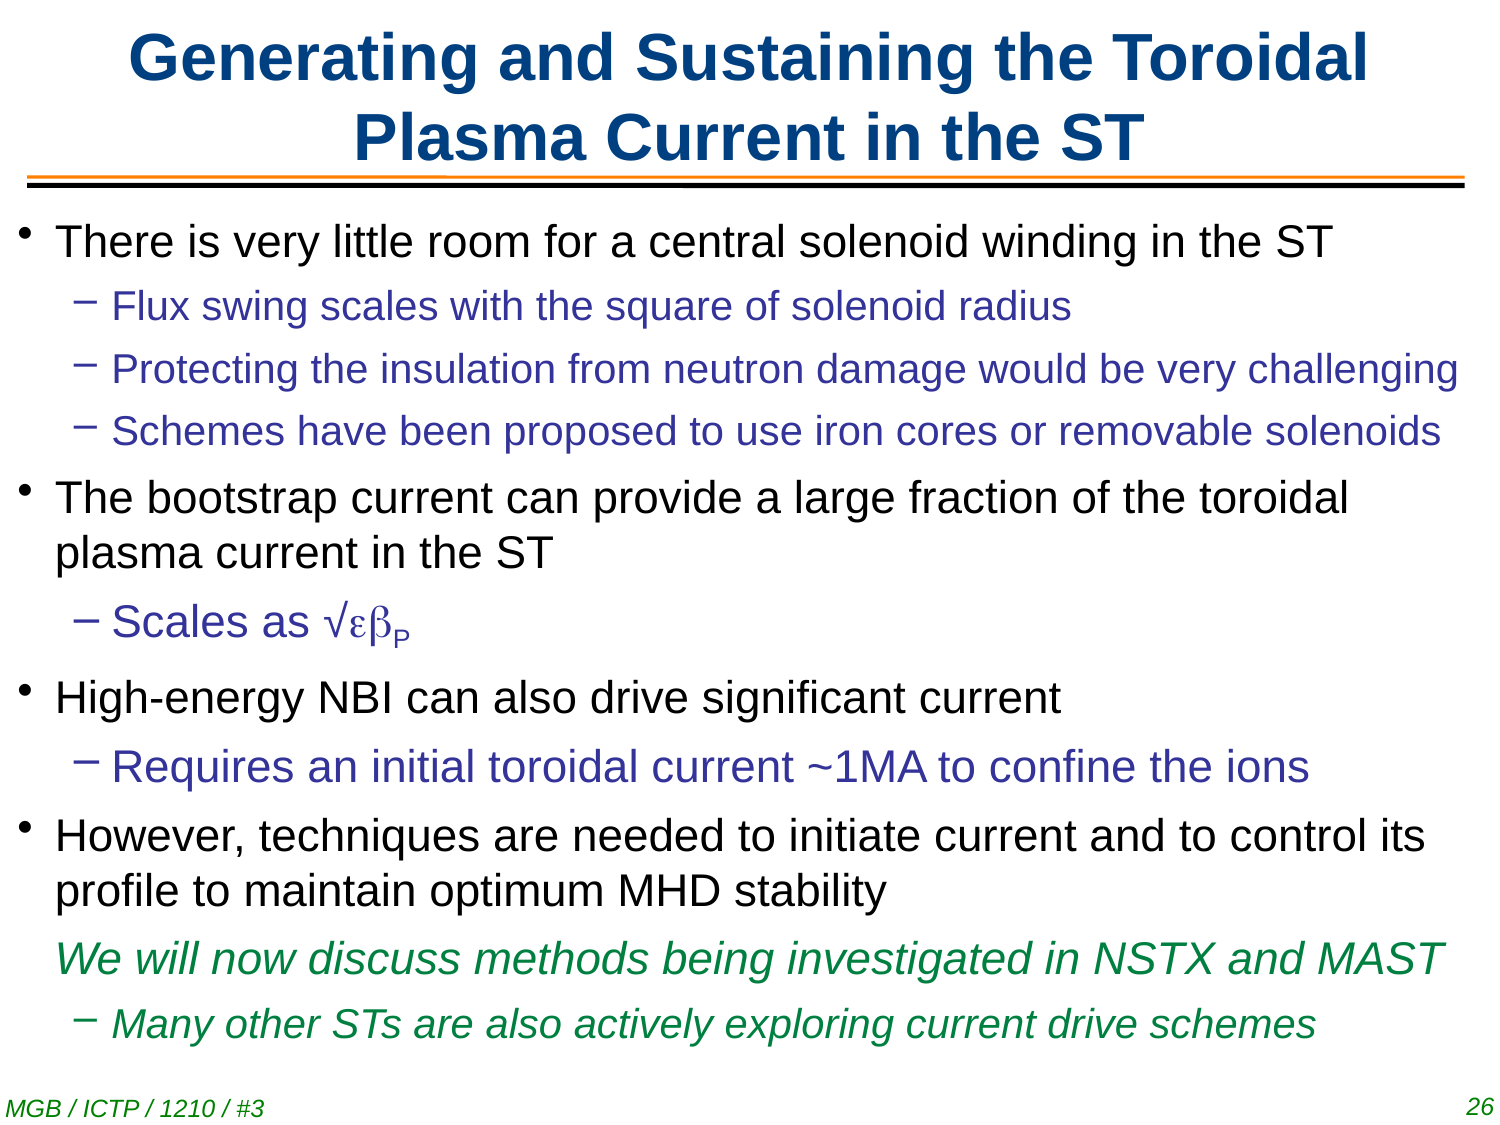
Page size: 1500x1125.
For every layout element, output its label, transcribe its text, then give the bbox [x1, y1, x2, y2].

text_box There is very little room for a central solenoid winding in the ST Flux swing scales with the square of solenoid radius Protecting the insulation from neutron damage would be very challenging Schemes have been proposed to use iron cores or removable solenoids The bootstrap current can provide a large fraction of the toroidal plasma current in the ST Scales as √P High-energy NBI can also drive significant current Requires an initial toroidal current ~1MA to confine the ions However, techniques are needed to initiate current and to control its profile to maintain optimum MHD stability We will now discuss methods being investigated in NSTX and MAST Many other STs are also actively exploring current drive schemes [14, 208, 1486, 1050]
slide_number MGB / ICTP / 1210 / #3 [1, 1092, 269, 1124]
slide_number 26 [1463, 1090, 1500, 1122]
text_box Generating and Sustaining the Toroidal Plasma Current in the ST [0, 6, 1500, 182]
